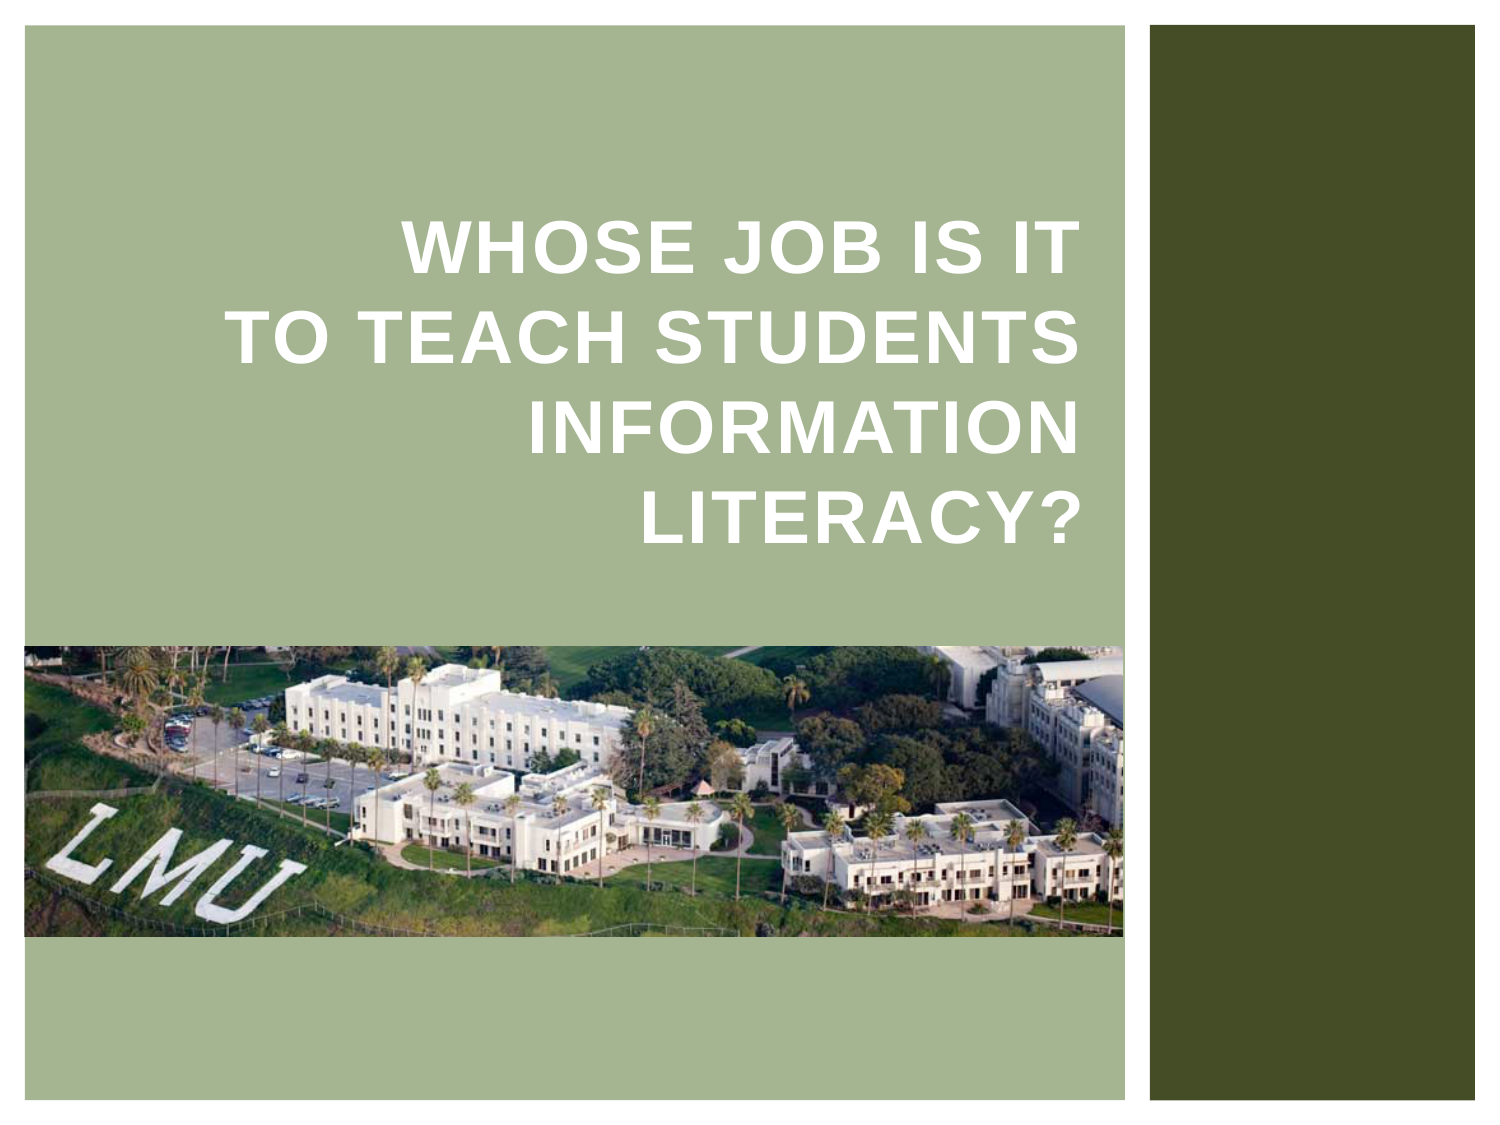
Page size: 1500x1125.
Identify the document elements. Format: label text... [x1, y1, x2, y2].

picture [24, 646, 1124, 937]
title Whose Job Is It To Teach Students Information Literacy? [62, 203, 1100, 554]
